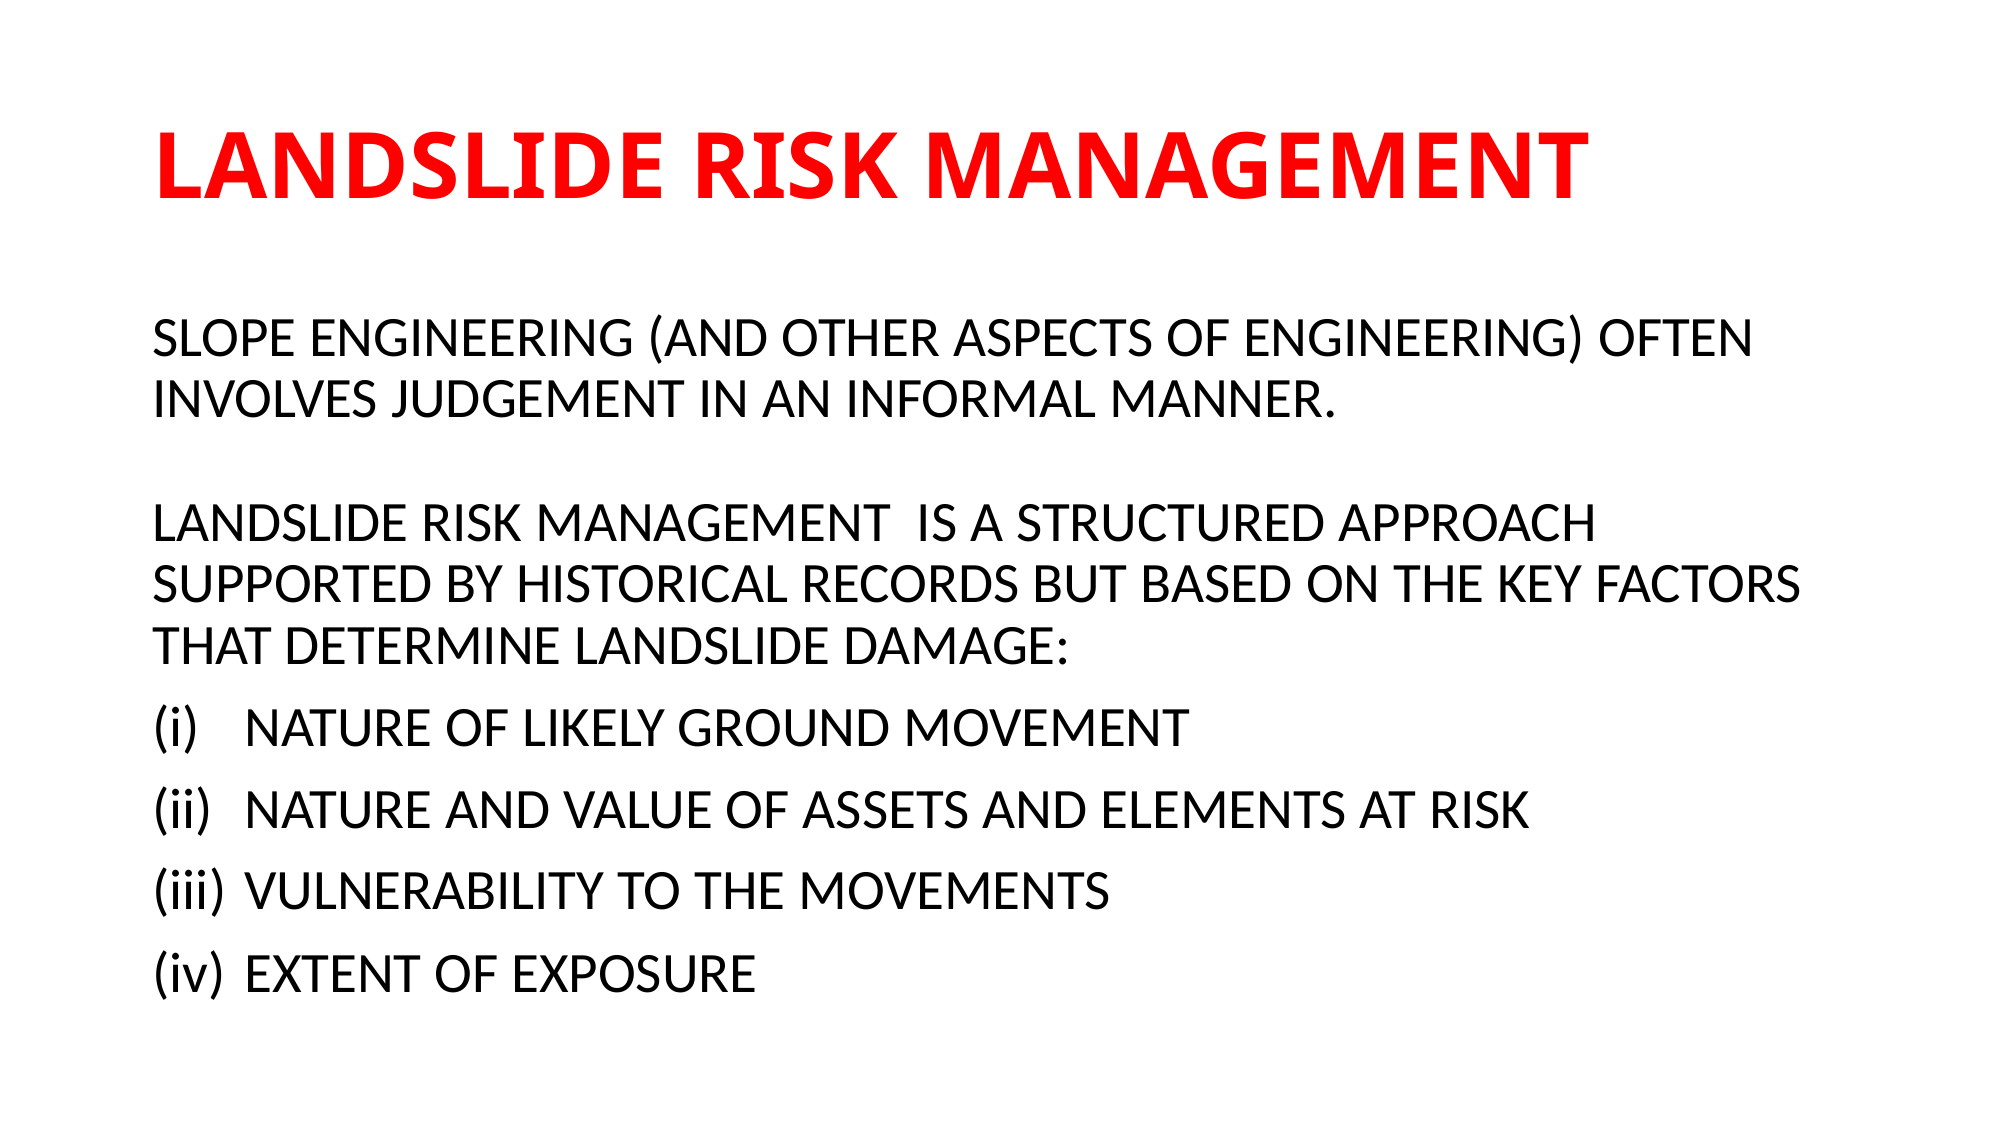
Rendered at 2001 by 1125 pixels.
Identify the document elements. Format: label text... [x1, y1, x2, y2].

title LANDSLIDE RISK MANAGEMENT [137, 59, 1863, 278]
list SLOPE ENGINEERING (AND OTHER ASPECTS OF ENGINEERING) OFTEN INVOLVES JUDGEMENT IN AN INFORMAL MANNER. LANDSLIDE RISK MANAGEMENT IS A STRUCTURED APPROACH SUPPORTED BY HISTORICAL RECORDS BUT BASED ON THE KEY FACTORS THAT DETERMINE LANDSLIDE DAMAGE: NATURE OF LIKELY GROUND MOVEMENT NATURE AND VALUE OF ASSETS AND ELEMENTS AT RISK VULNERABILITY TO THE MOVEMENTS EXTENT OF EXPOSURE [137, 299, 1863, 1014]
